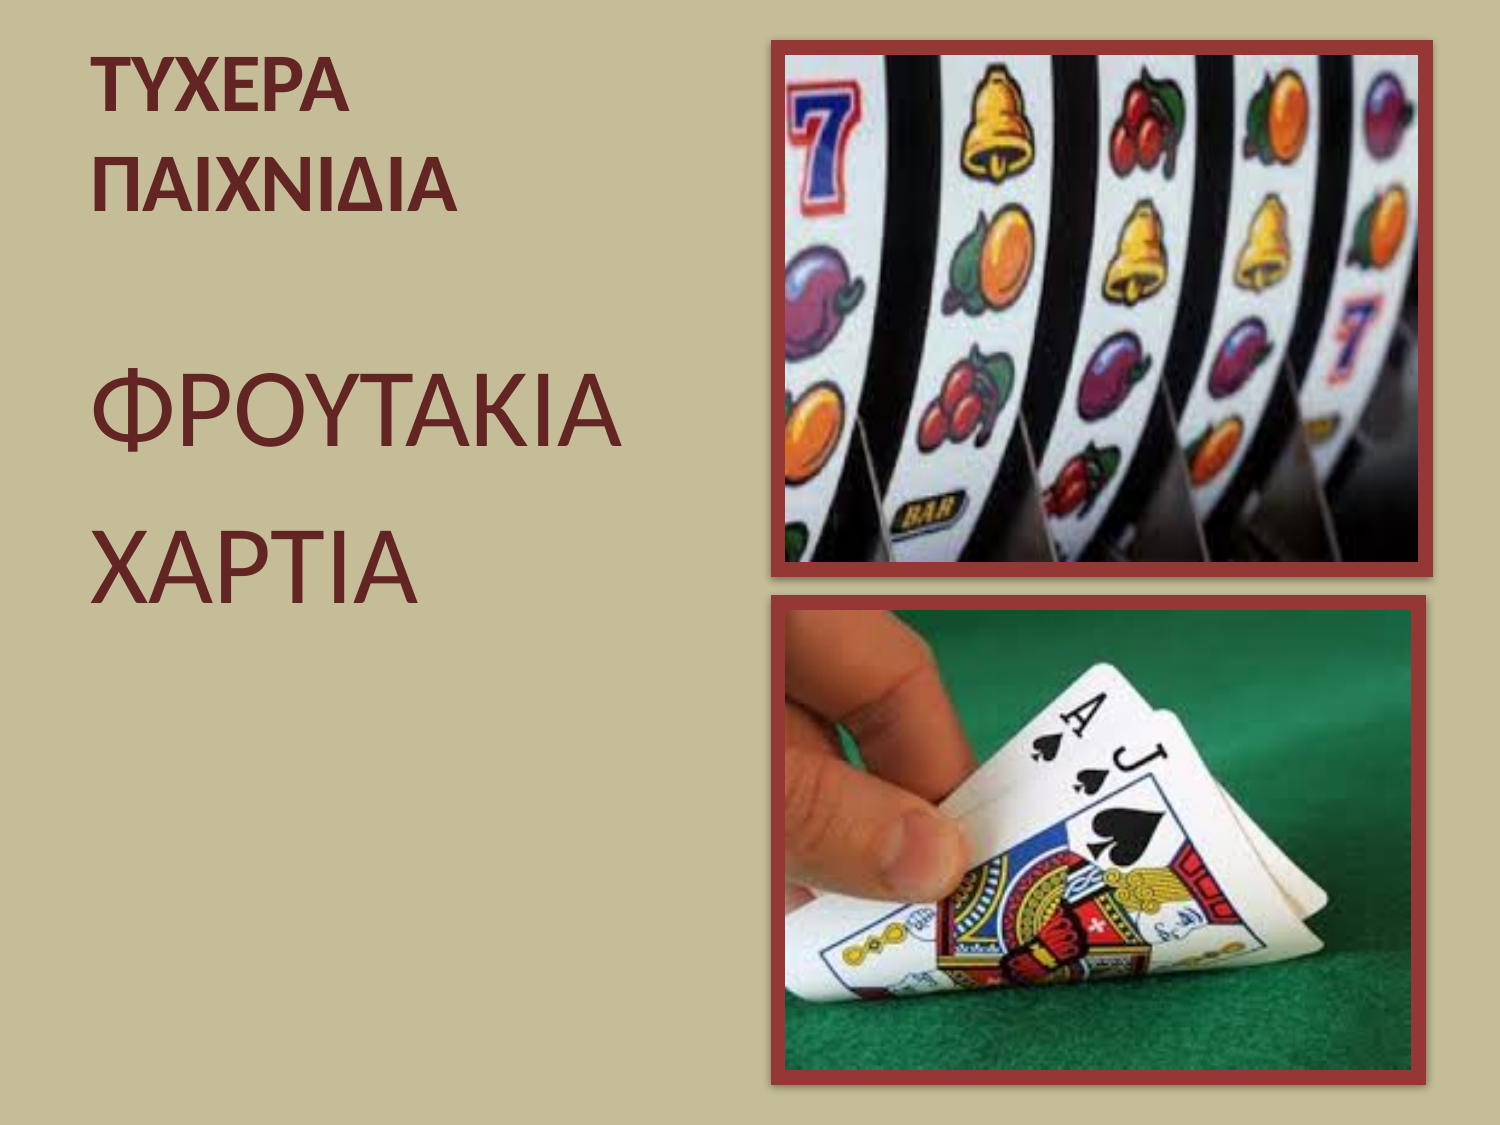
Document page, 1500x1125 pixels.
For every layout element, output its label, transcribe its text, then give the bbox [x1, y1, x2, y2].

picture [785, 54, 1419, 563]
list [785, 609, 1412, 1071]
list ΦΡΟΥΤΑΚΙΑ ΧΑΡΤΙΑ [75, 326, 668, 1005]
title ΤΥΧΕΡΑ ΠΑΙΧΝΙΔΙΑ [75, 44, 569, 236]
